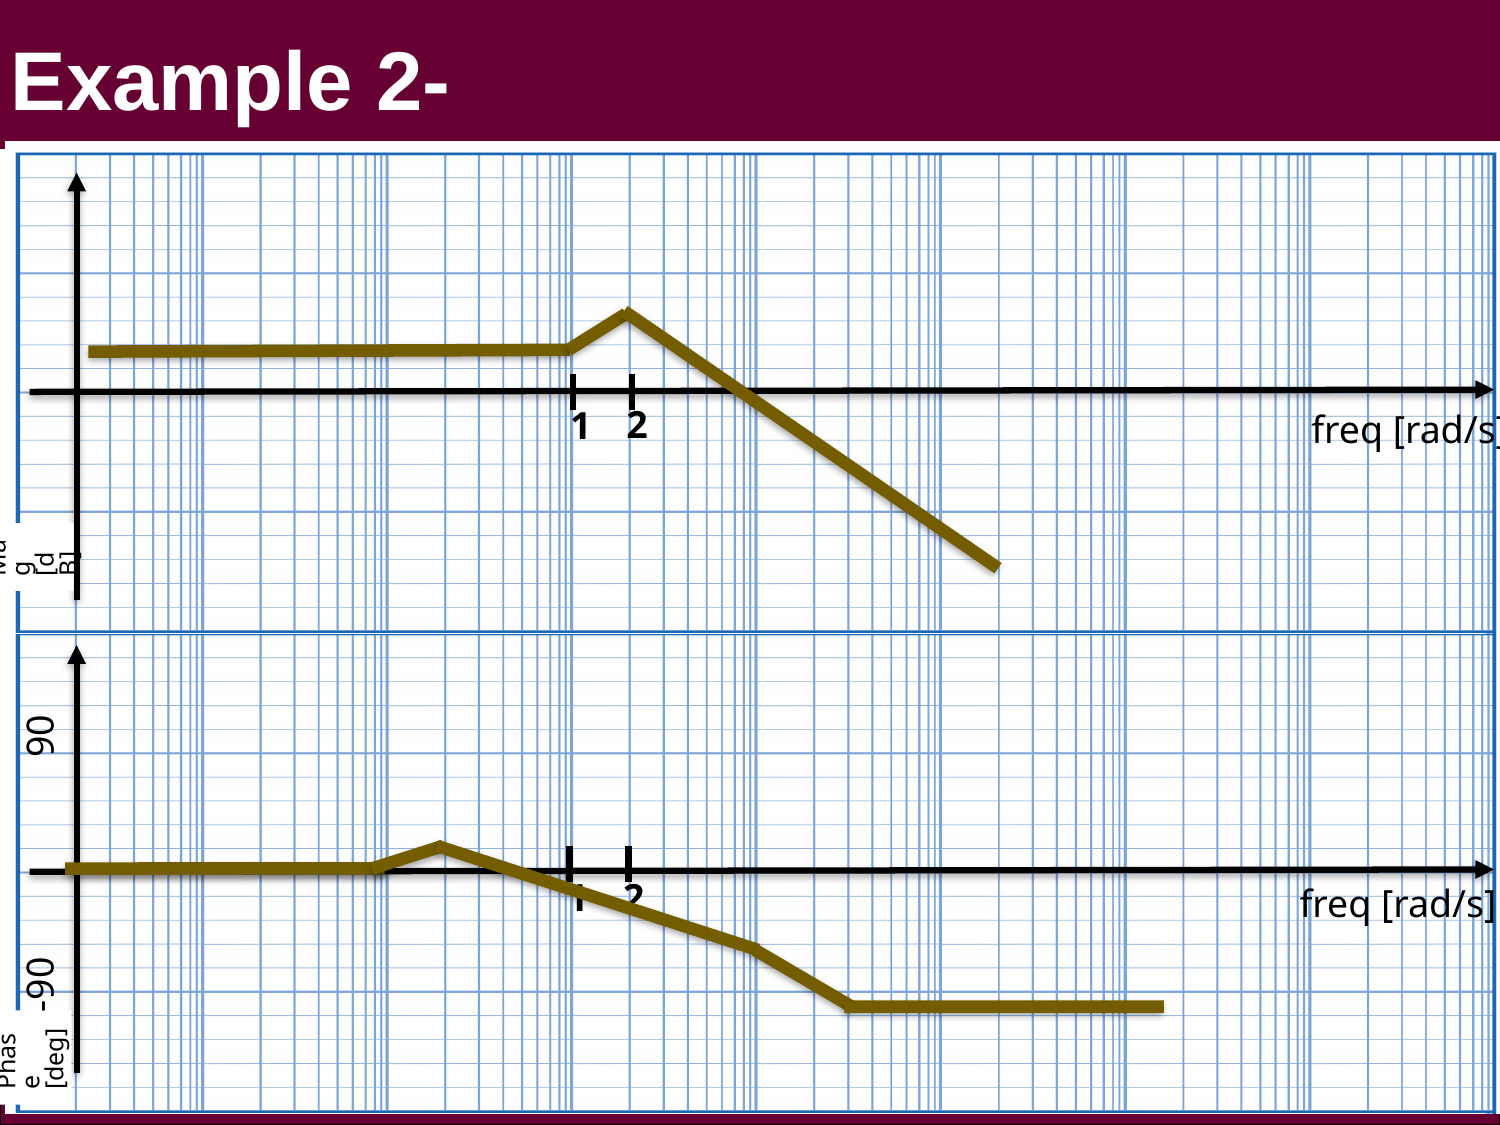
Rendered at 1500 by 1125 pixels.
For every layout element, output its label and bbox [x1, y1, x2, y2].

text_box [1004, 389, 1495, 393]
text_box [436, 845, 759, 951]
picture [5, 141, 1500, 1114]
text_box [29, 389, 72, 393]
text_box [623, 310, 999, 569]
text_box [578, 389, 618, 393]
text_box [568, 313, 619, 351]
text_box [754, 949, 852, 1007]
text_box [371, 845, 435, 869]
text_box [81, 389, 568, 393]
